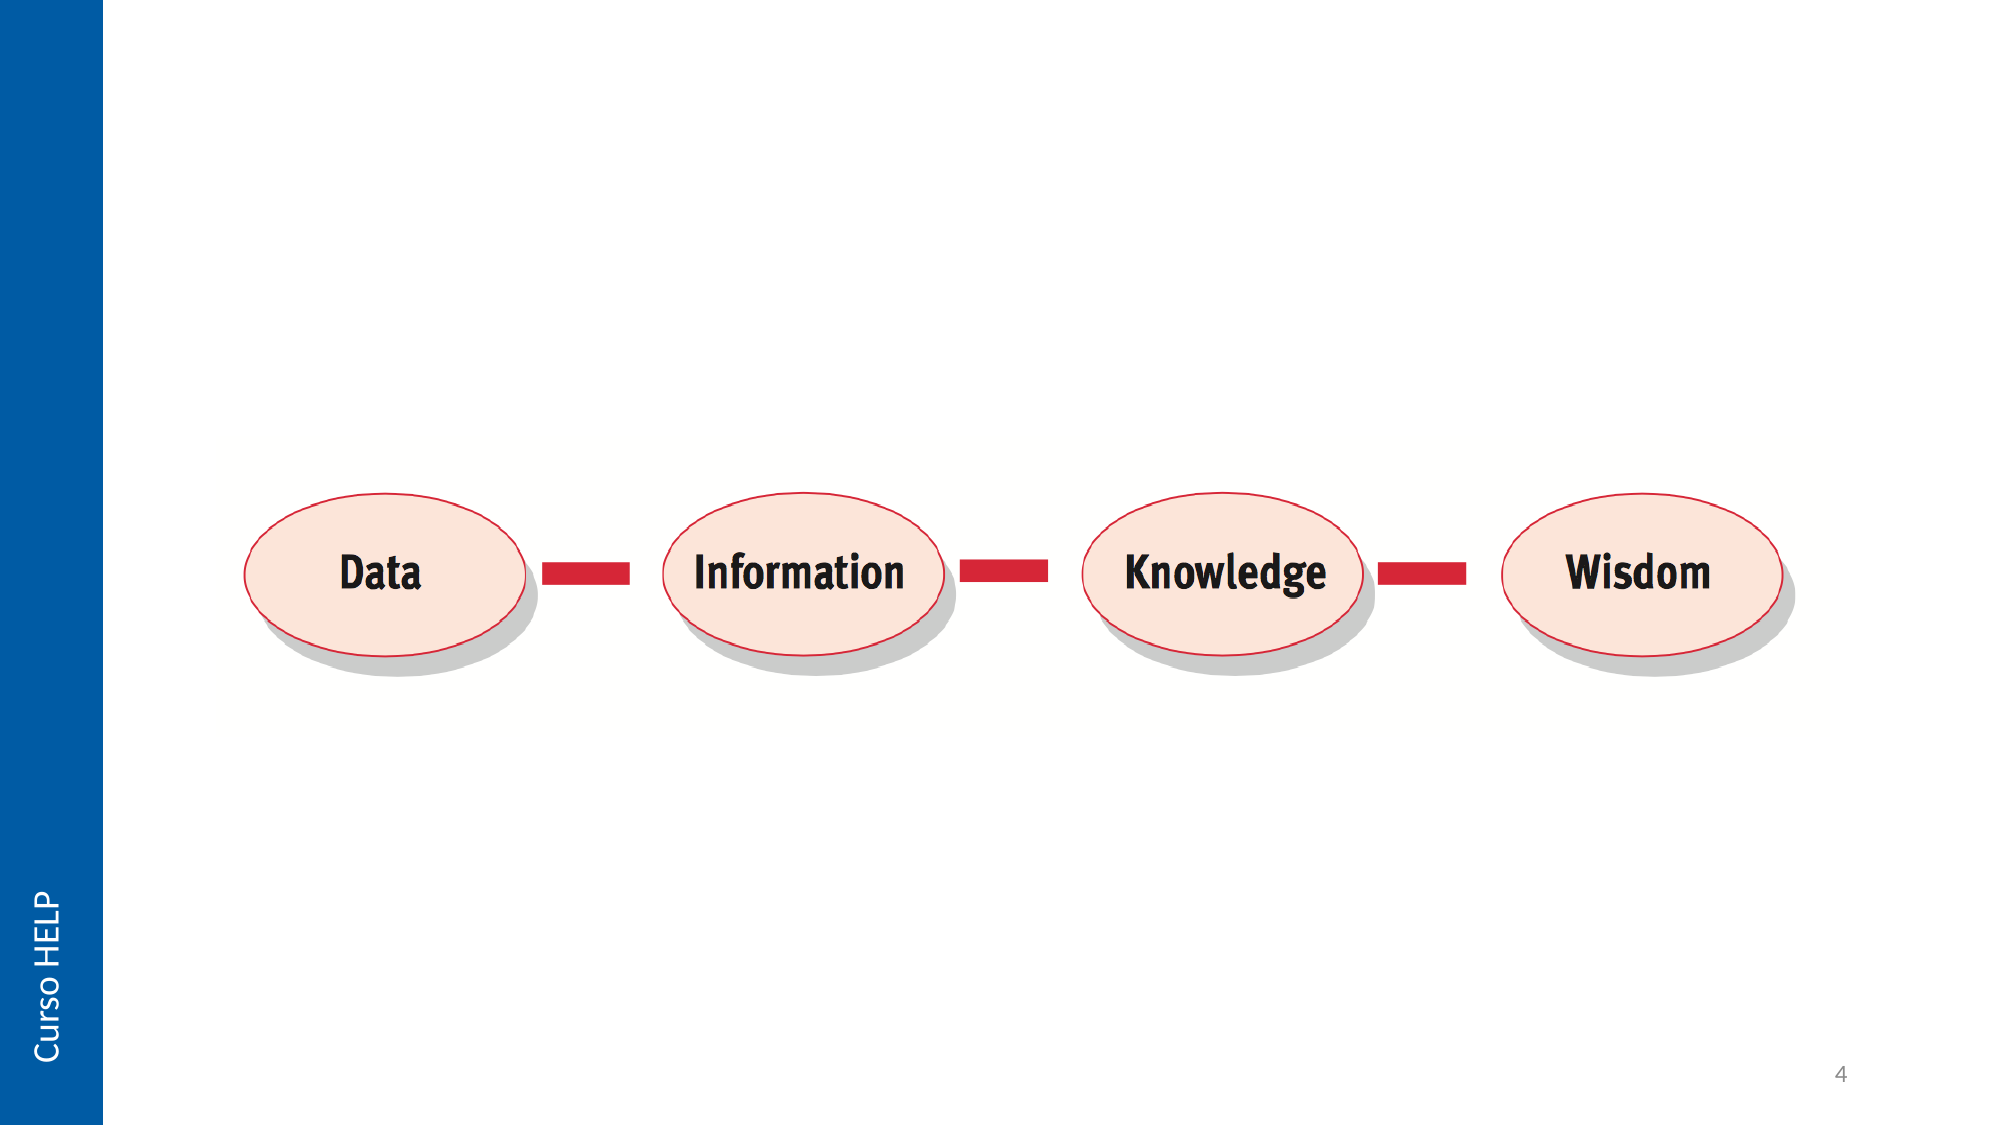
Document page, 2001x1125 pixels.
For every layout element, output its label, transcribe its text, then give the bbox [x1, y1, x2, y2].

slide_number 4 [1412, 1042, 1863, 1103]
picture [216, 436, 1830, 737]
text_box [0, 0, 104, 1125]
text_box Curso HELP [13, 841, 90, 1079]
